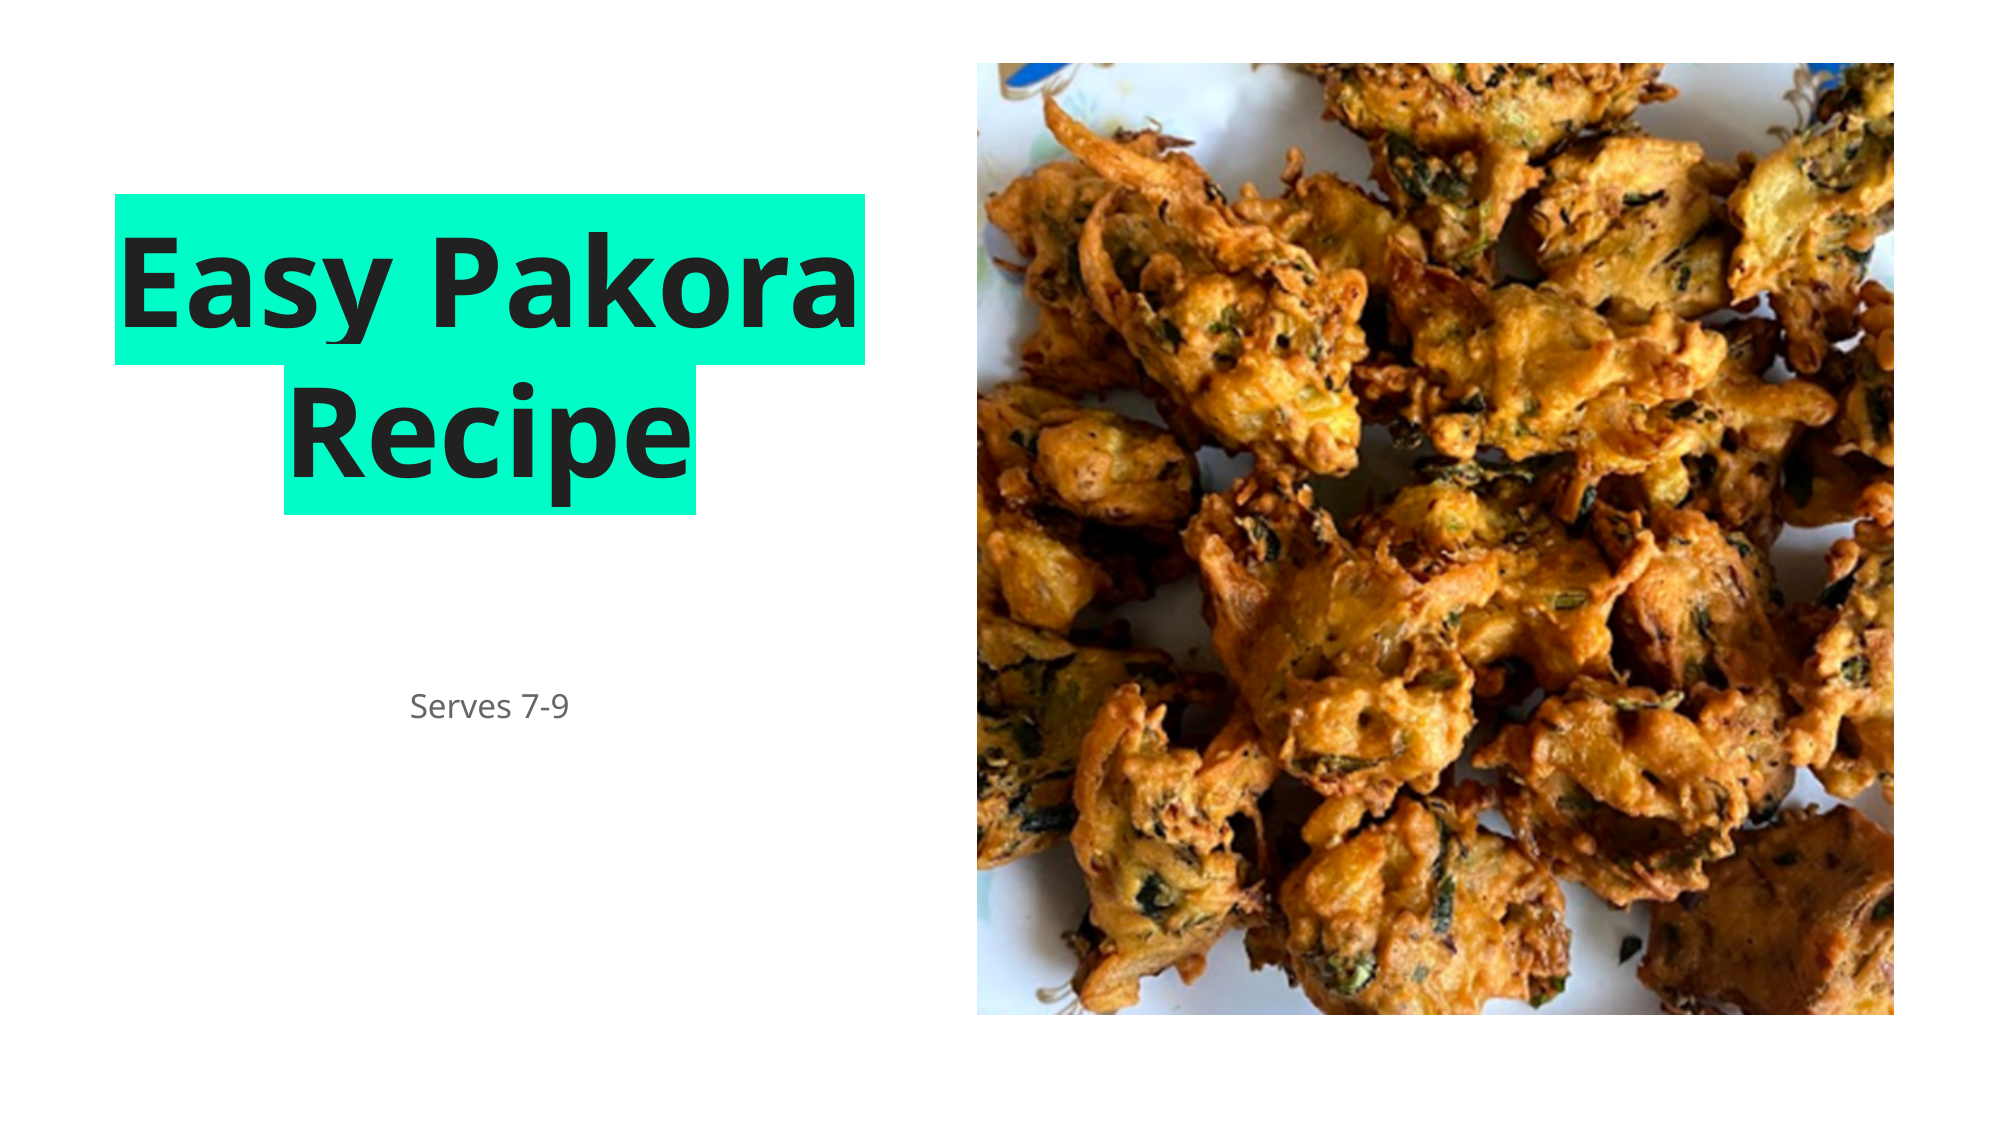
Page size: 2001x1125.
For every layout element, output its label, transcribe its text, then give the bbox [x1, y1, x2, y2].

list Serves 7-9 [182, 659, 797, 787]
picture [977, 63, 1894, 1016]
title Easy Pakora Recipe [68, 357, 912, 523]
